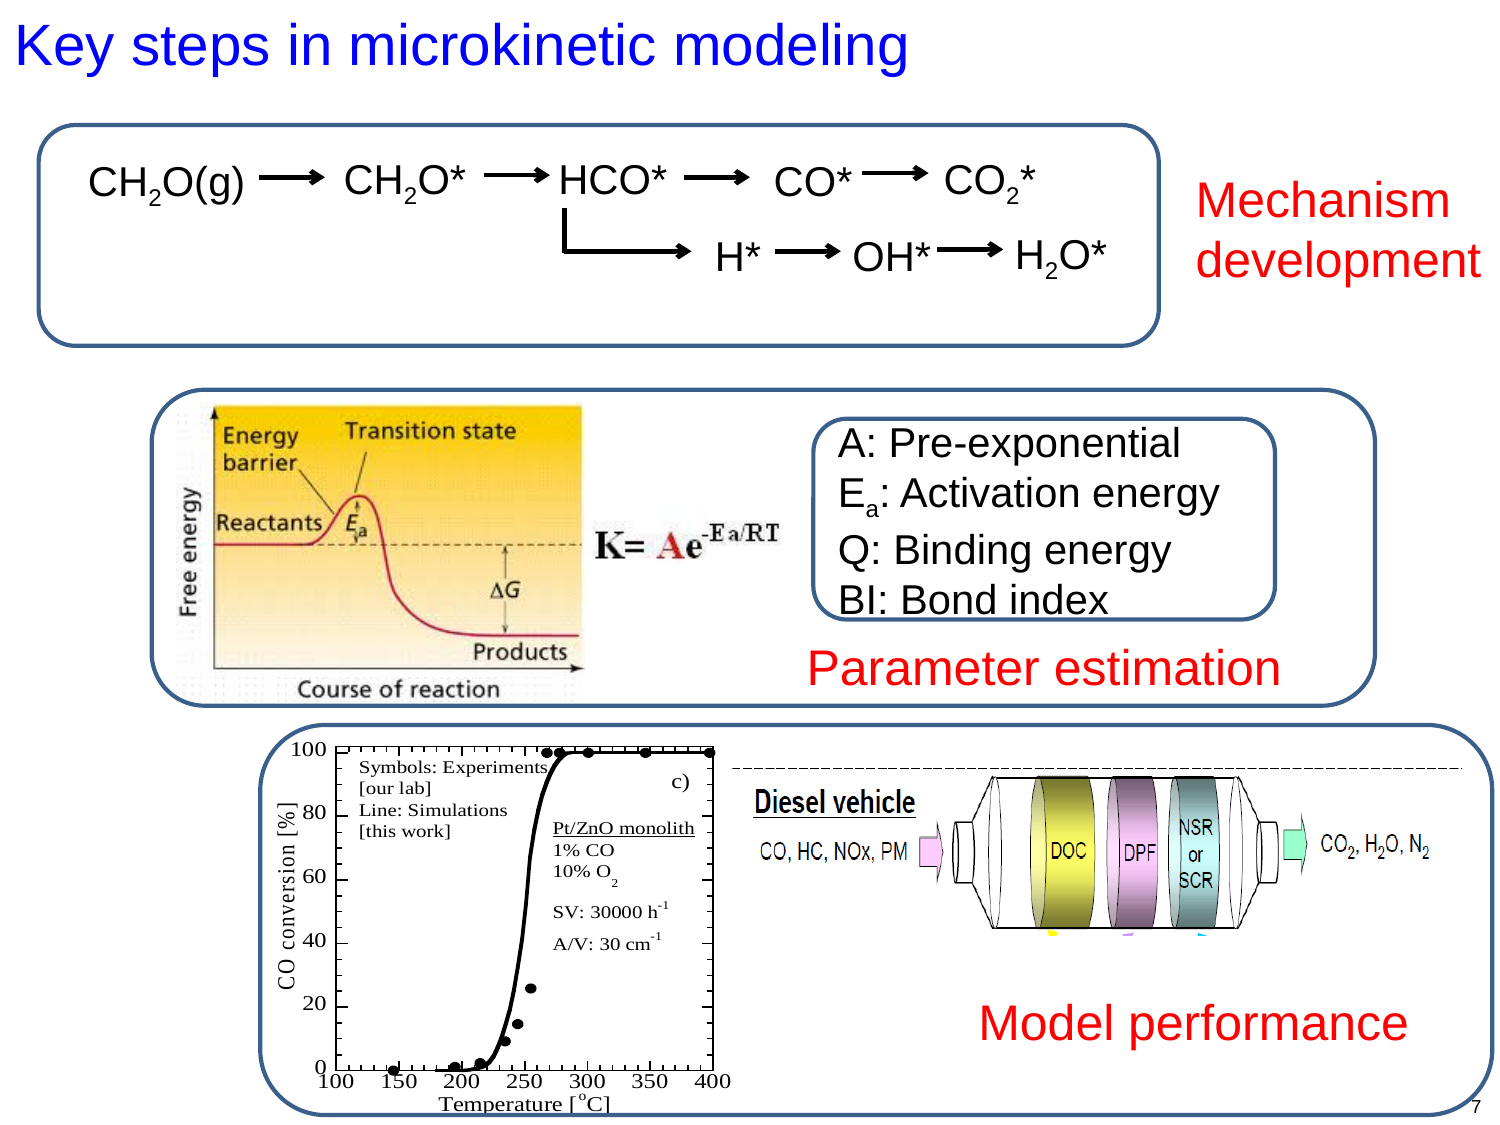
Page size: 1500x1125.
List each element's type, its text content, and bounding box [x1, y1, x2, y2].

text_box [36, 122, 1158, 348]
picture [176, 402, 802, 705]
slide_number 7 [1146, 1065, 1497, 1125]
text_box A: Pre-exponential Ea: Activation energy Q: Binding energy BI: Bond index [811, 416, 1278, 622]
text_box [282, 722, 1495, 1118]
text_box Key steps in microkinetic modeling [0, 0, 1500, 85]
text_box [149, 387, 1378, 708]
text_box Mechanism development [1185, 162, 1500, 292]
picture [259, 740, 1463, 1125]
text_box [72, 140, 1163, 316]
